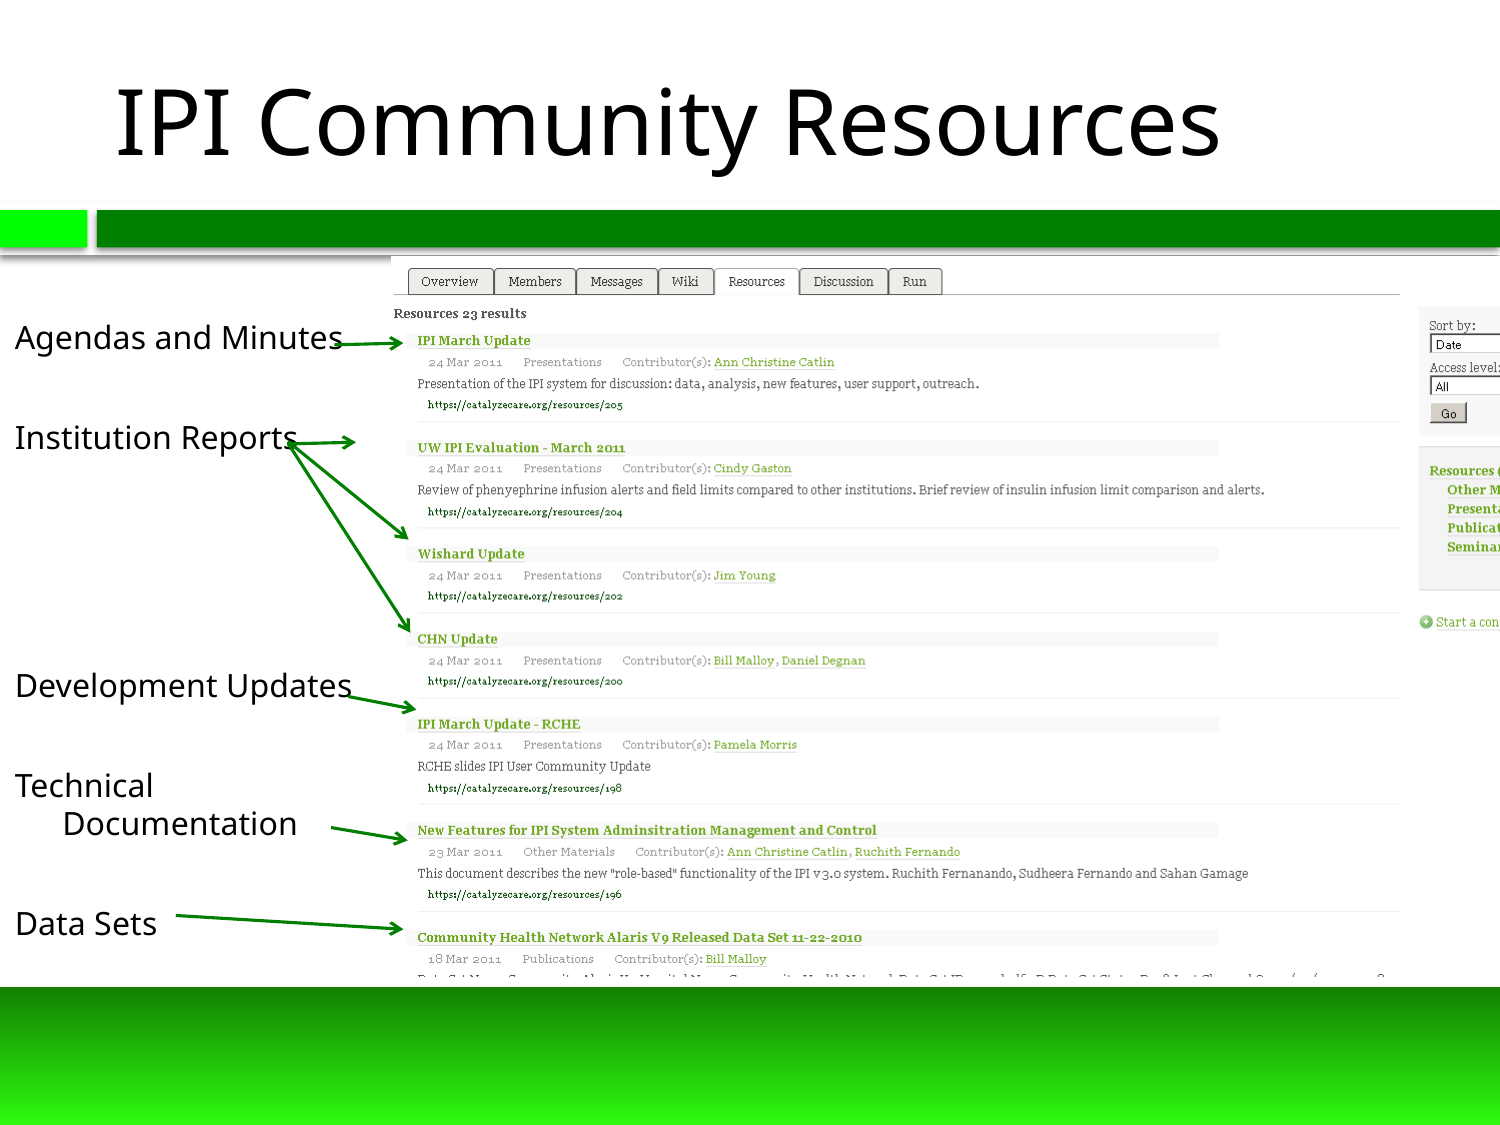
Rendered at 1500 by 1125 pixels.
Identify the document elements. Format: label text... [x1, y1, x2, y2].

title IPI Community Resources [100, 37, 1438, 200]
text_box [330, 827, 409, 841]
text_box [347, 696, 417, 710]
picture [391, 256, 1500, 977]
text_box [175, 915, 404, 930]
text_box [286, 441, 411, 634]
list Agendas and Minutes Institution Reports Development Updates Technical Documentation Data Sets [0, 310, 385, 954]
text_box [334, 342, 404, 346]
